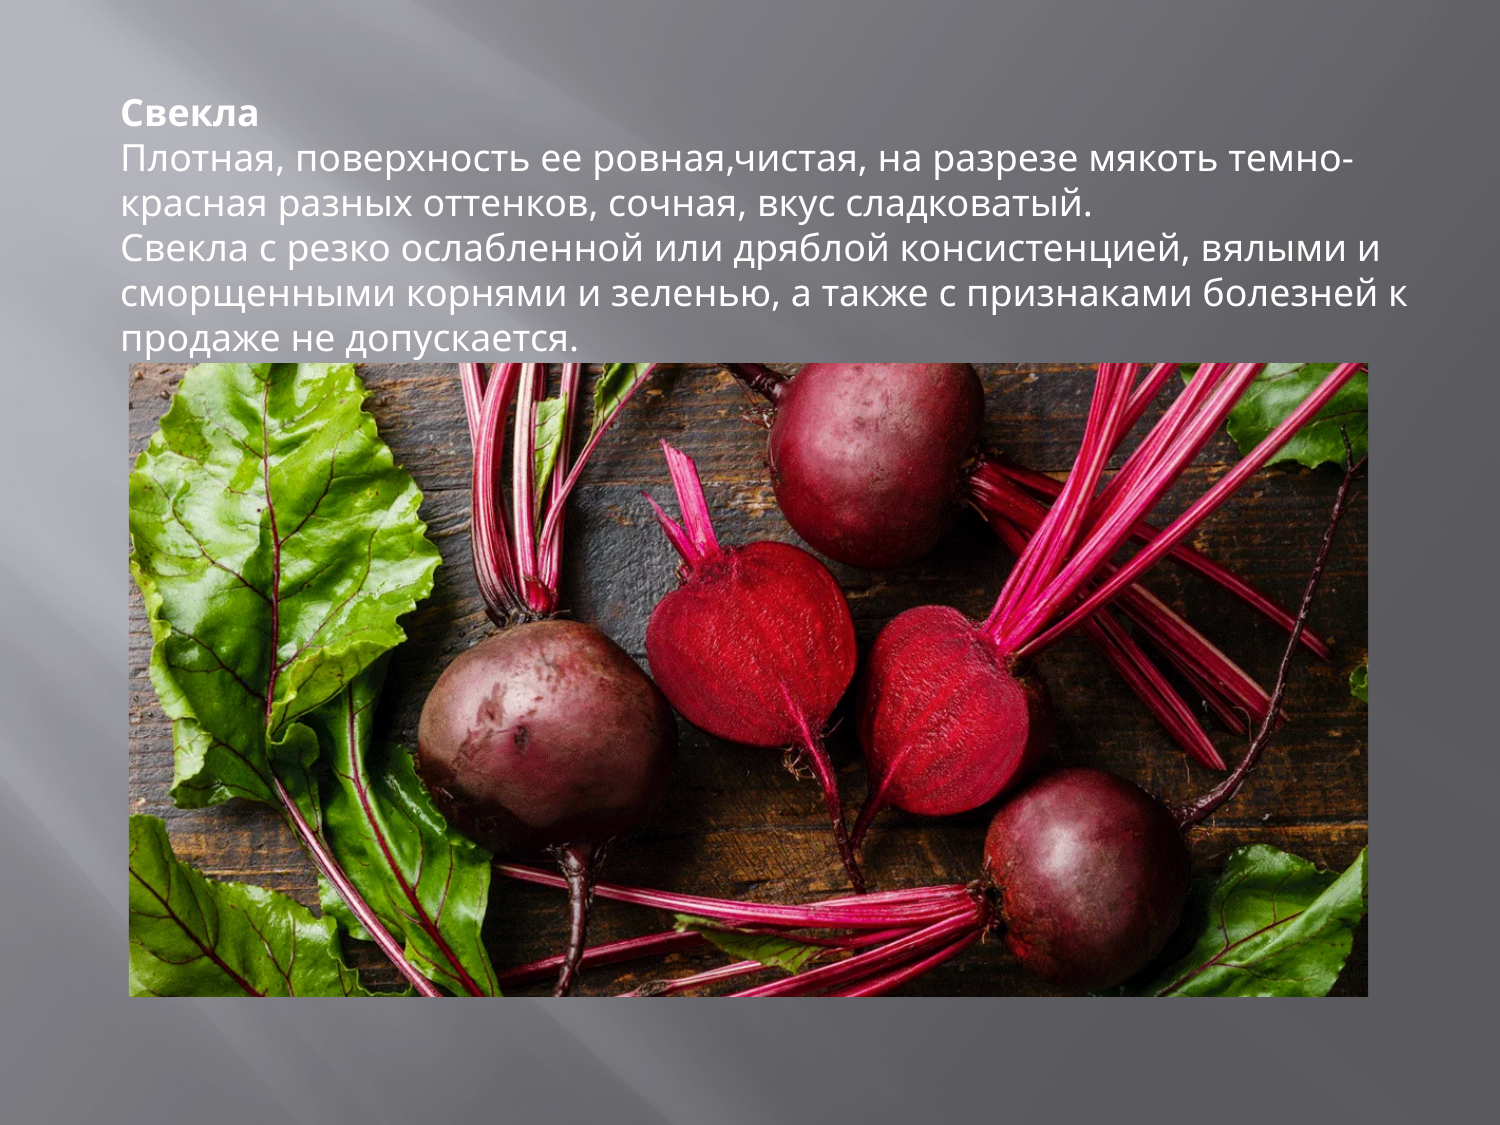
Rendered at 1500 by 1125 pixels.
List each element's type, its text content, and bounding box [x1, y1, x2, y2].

text_box Свекла Плотная, поверхность ее ровная,чистая, на разрезе мякоть темно-красная разных оттенков, сочная, вкус сладковатый. Свекла с резко ослабленной или дряблой консистенцией, вялыми и сморщенными корнями и зеленью, а также с признаками болезней к продаже не допускается. [105, 81, 1453, 367]
picture [128, 362, 1369, 997]
